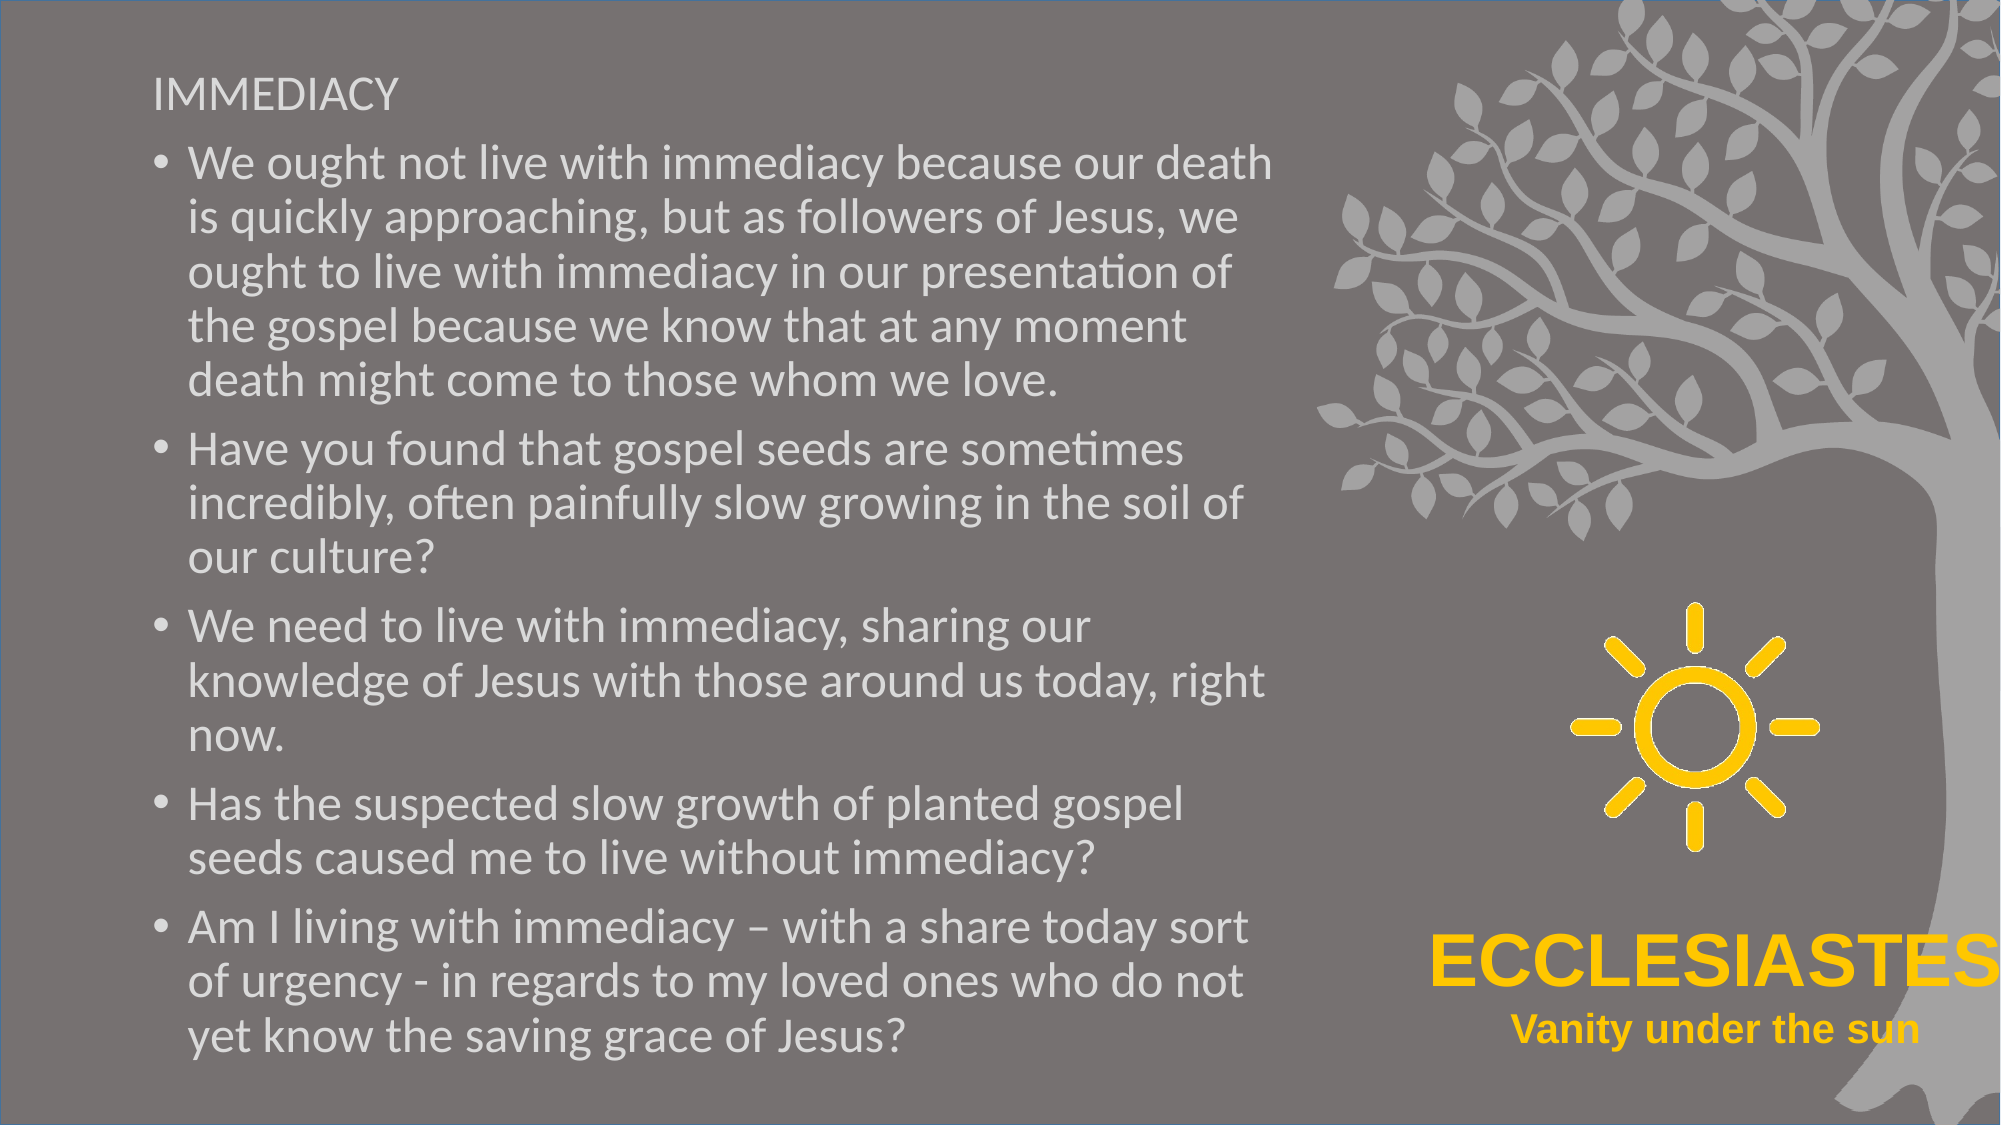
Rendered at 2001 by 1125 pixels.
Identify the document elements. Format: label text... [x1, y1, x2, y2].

list IMMEDIACY We ought not live with immediacy because our death is quickly approaching, but as followers of Jesus, we ought to live with immediacy in our presentation of the gospel because we know that at any moment death might come to those whom we love. Have you found that gospel seeds are sometimes incredibly, often painfully slow growing in the soil of our culture? We need to live with immediacy, sharing our knowledge of Jesus with those around us today, right now. Has the suspected slow growth of planted gospel seeds caused me to live without immediacy? Am I living with immediacy – with a share today sort of urgency - in regards to my loved ones who do not yet know the saving grace of Jesus? [137, 59, 1292, 1097]
picture [1540, 572, 1715, 882]
